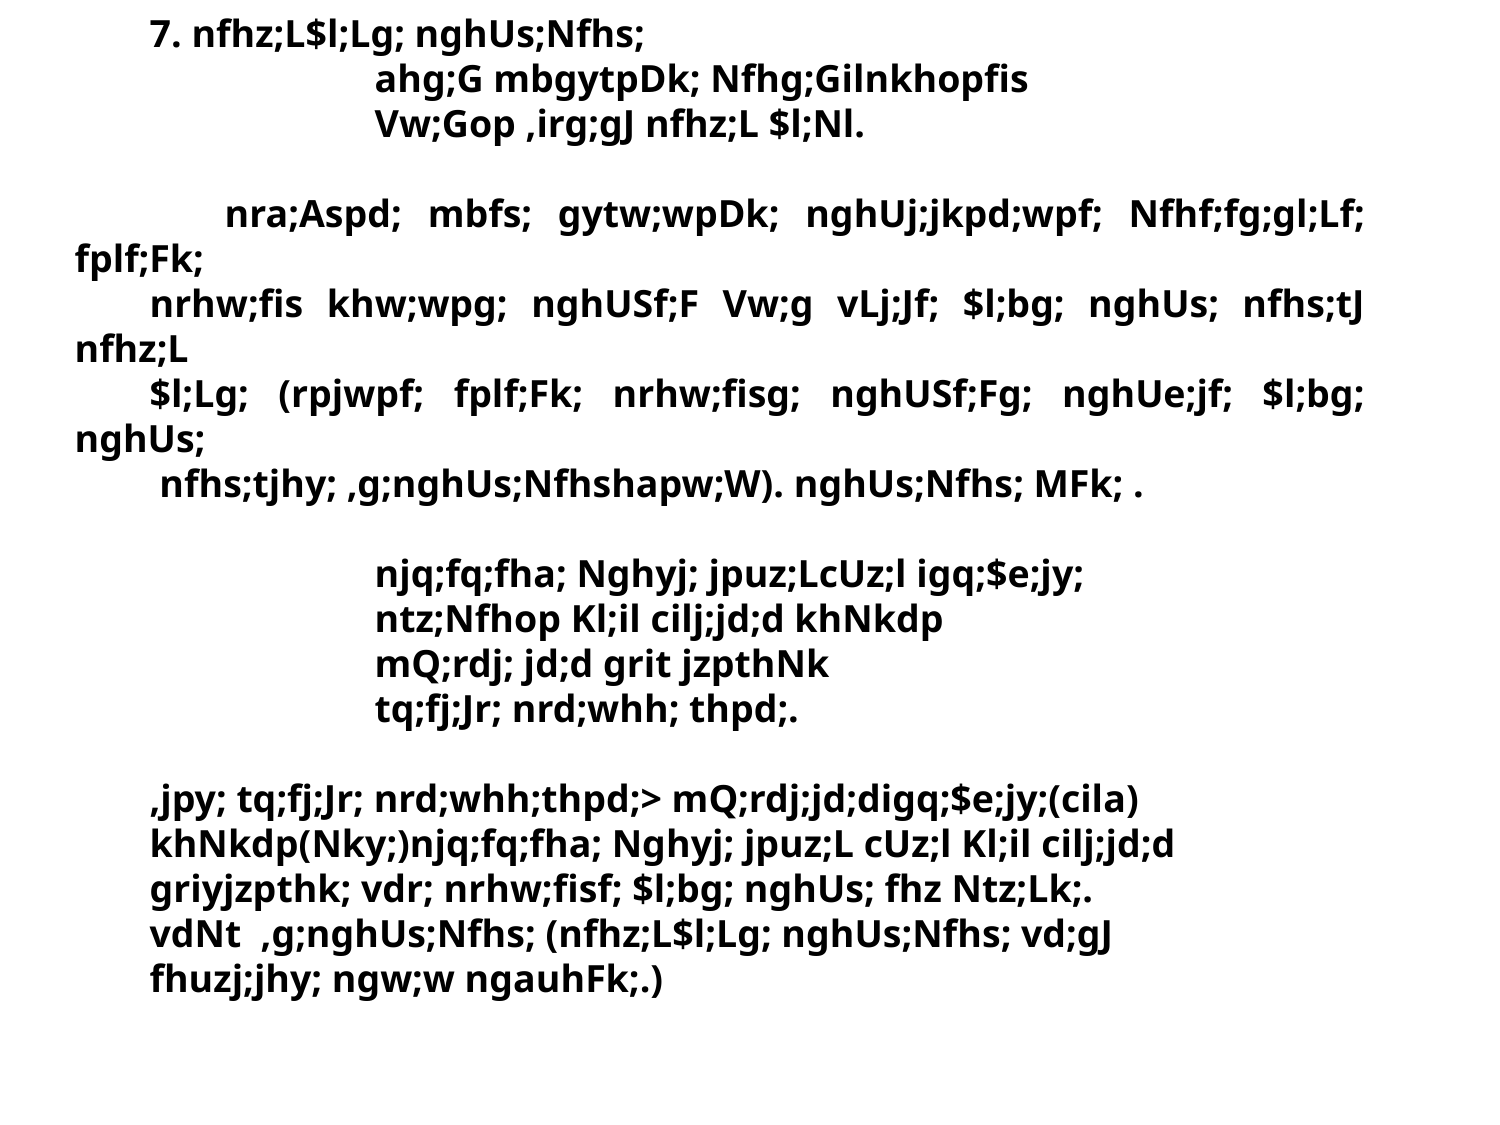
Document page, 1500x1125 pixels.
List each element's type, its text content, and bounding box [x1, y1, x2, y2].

text_box 7. nfhz;L$l;Lg; nghUs;Nfhs; ahg;G mbgytpDk; Nfhg;Gilnkhopfis Vw;Gop ,irg;gJ nfhz;L $l;Nl. nra;Aspd; mbfs; gytw;wpDk; nghUj;jkpd;wpf; Nfhf;fg;gl;Lf; fplf;Fk; nrhw;fis khw;wpg; nghUSf;F Vw;g vLj;Jf; $l;bg; nghUs; nfhs;tJ nfhz;L $l;Lg; (rpjwpf; fplf;Fk; nrhw;fisg; nghUSf;Fg; nghUe;jf; $l;bg; nghUs; nfhs;tjhy; ,g;nghUs;Nfhshapw;W). nghUs;Nfhs; MFk; . njq;fq;fha; Nghyj; jpuz;LcUz;l igq;$e;jy; ntz;Nfhop Kl;il cilj;jd;d khNkdp mQ;rdj; jd;d grit jzpthNk tq;fj;Jr; nrd;whh; thpd;. ,jpy; tq;fj;Jr; nrd;whh;thpd;> mQ;rdj;jd;digq;$e;jy;(cila) khNkdp(Nky;)njq;fq;fha; Nghyj; jpuz;L cUz;l Kl;il cilj;jd;d griyjzpthk; vdr; nrhw;fisf; $l;bg; nghUs; fhz Ntz;Lk;. vdNt ,g;nghUs;Nfhs; (nfhz;L$l;Lg; nghUs;Nfhs; vd;gJ fhuzj;jhy; ngw;w ngauhFk;.) [59, 4, 1381, 940]
